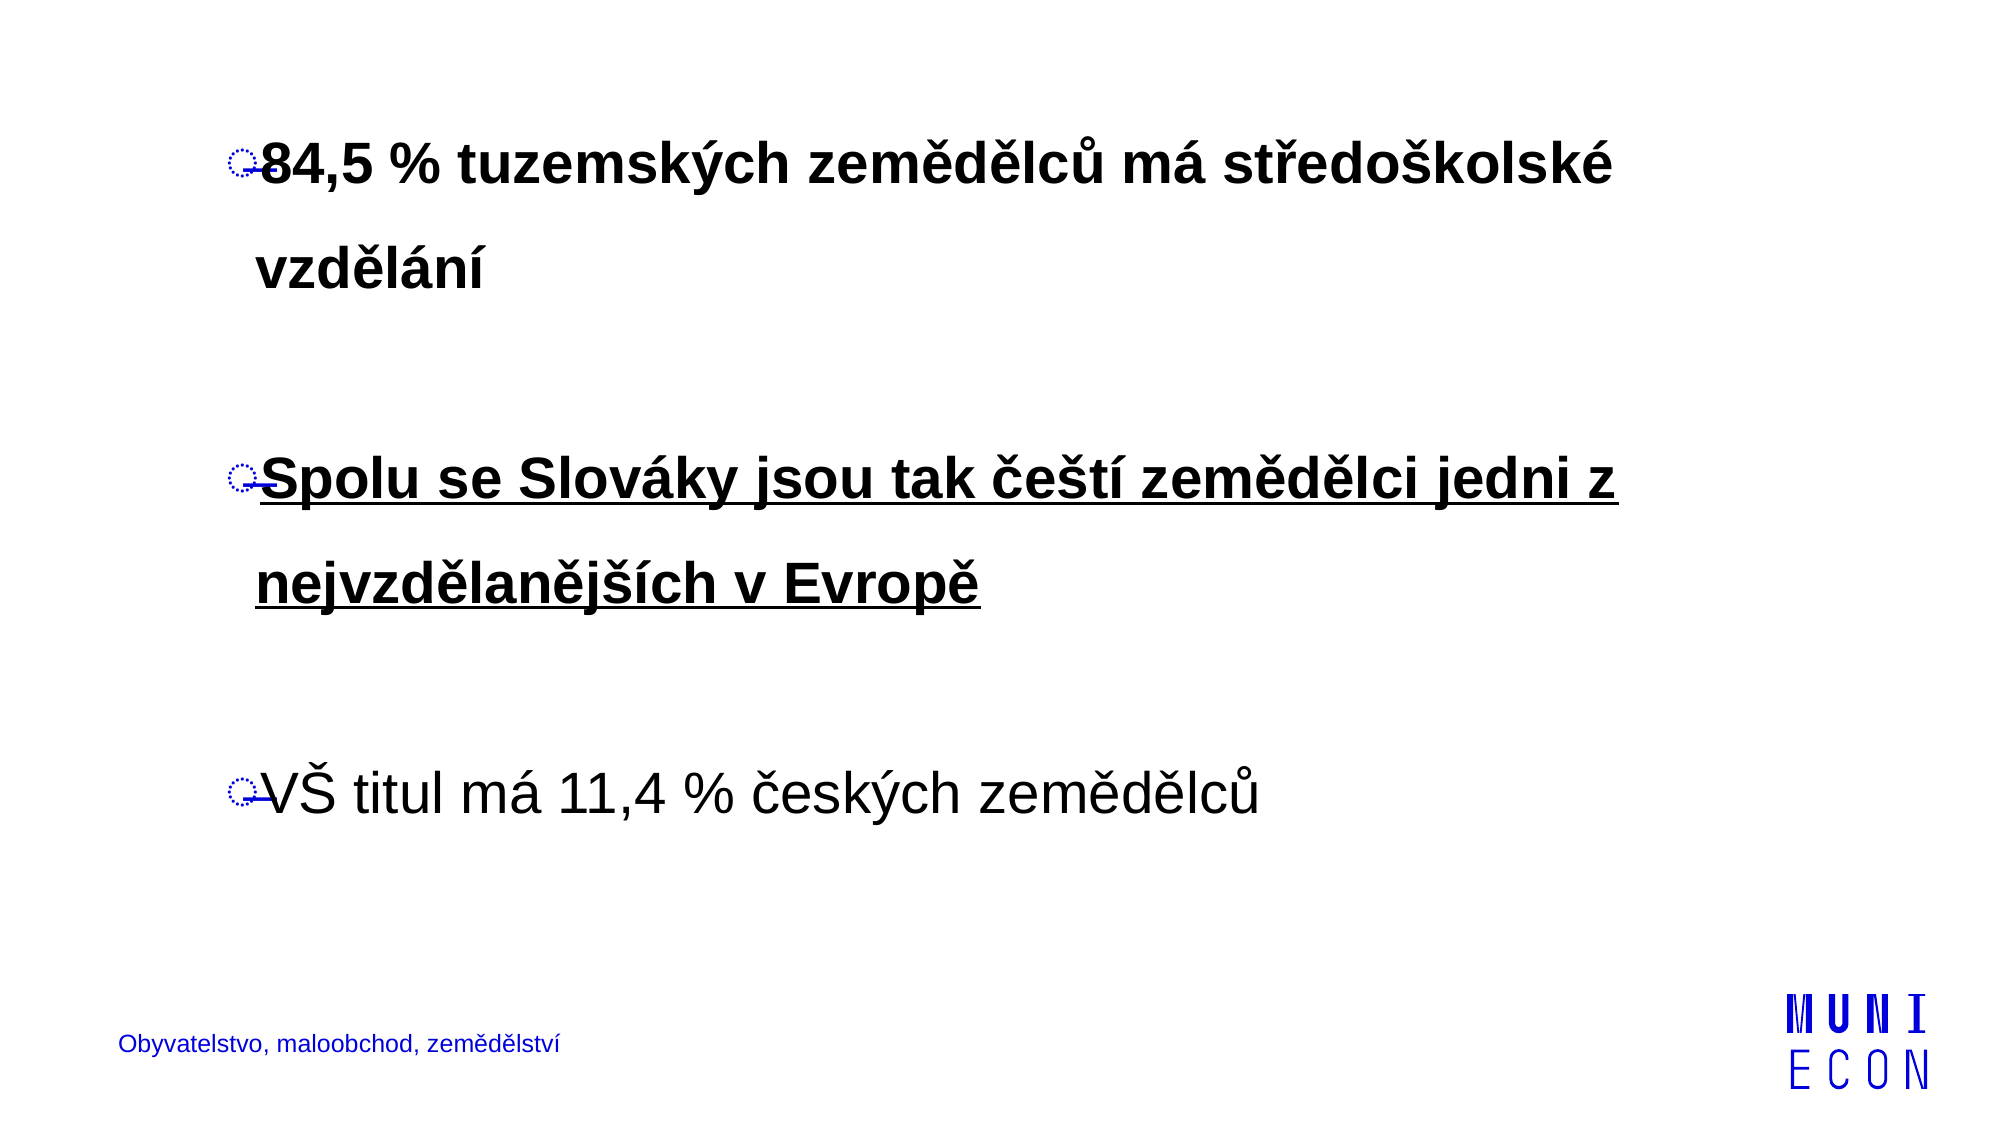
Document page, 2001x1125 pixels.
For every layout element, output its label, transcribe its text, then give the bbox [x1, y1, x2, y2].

footer Obyvatelstvo, maloobchod, zemědělství [118, 1021, 1418, 1063]
list 84,5 % tuzemských zemědělců má středoškolské vzdělání Spolu se Slováky jsou tak čeští zemědělci jedni z nejvzdělanějších v Evropě VŠ titul má 11,4 % českých zemědělců [213, 90, 1811, 1005]
